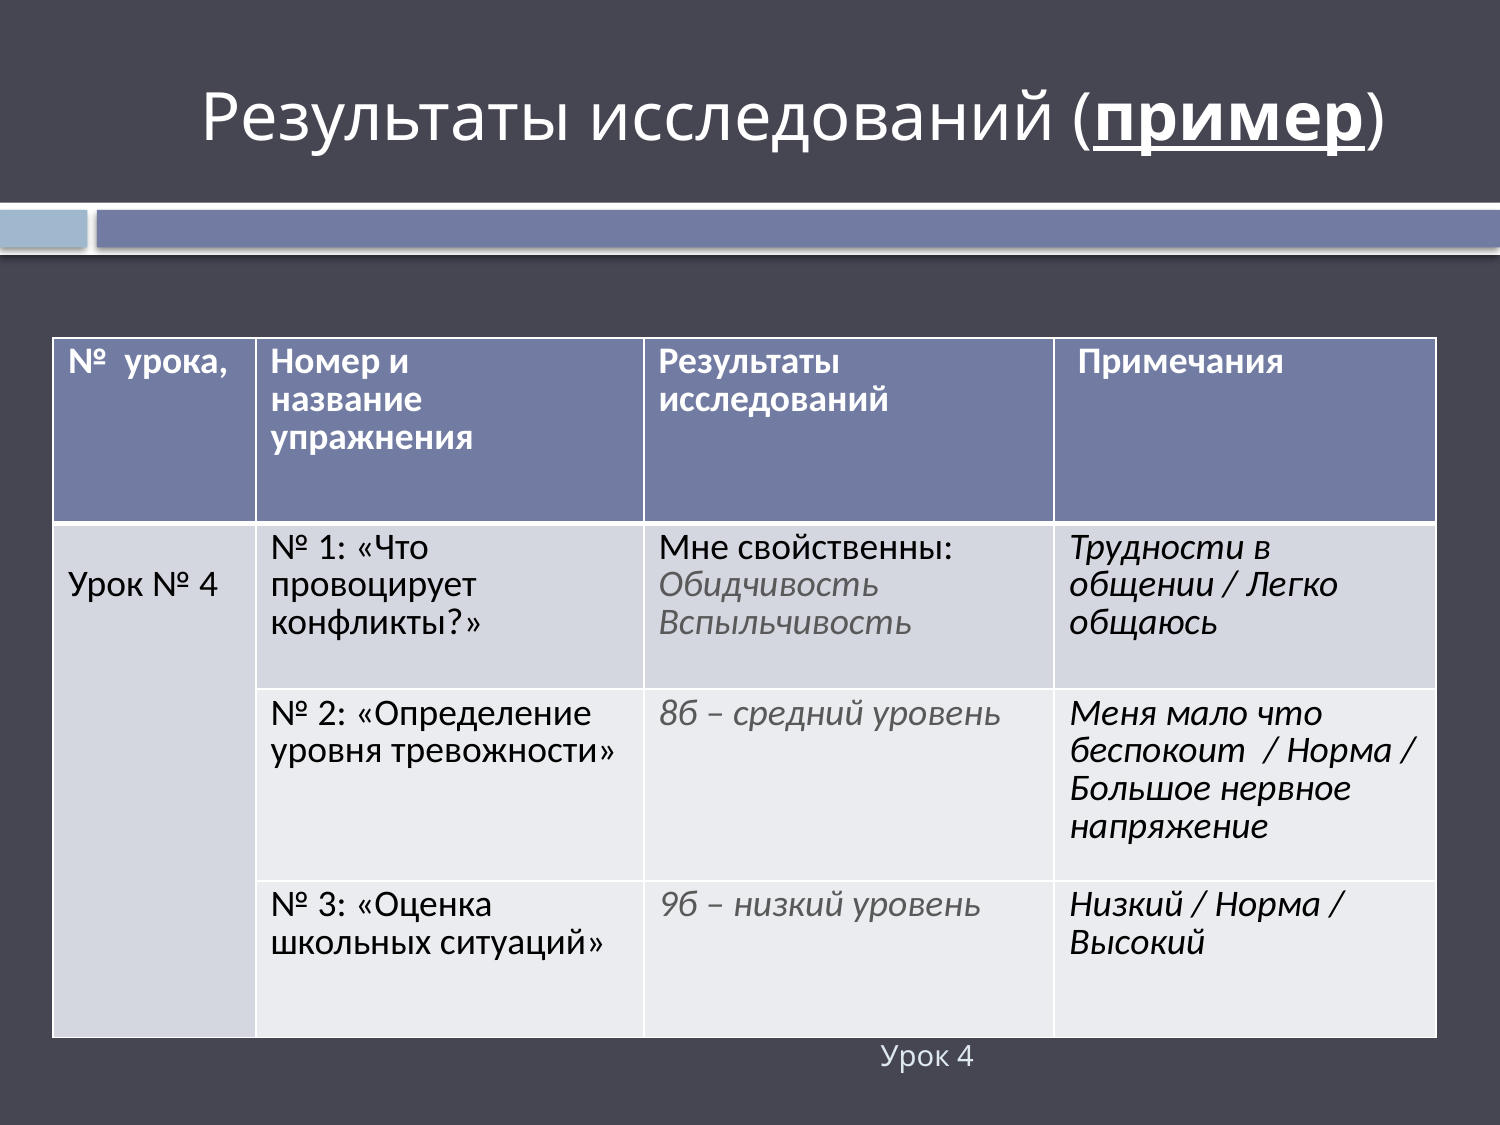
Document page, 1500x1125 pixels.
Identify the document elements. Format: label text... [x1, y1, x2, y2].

table_cell № 2: «Определение уровня тревожности» [257, 690, 643, 880]
table_cell Меня мало что беспокоит / Норма / Большое нервное напряжение [1055, 690, 1435, 880]
table_header Примечания [1055, 339, 1435, 521]
table_cell Мне свойственны: Обидчивость Вспыльчивость [645, 526, 1053, 688]
table_cell 8б – средний уровень [645, 690, 1053, 880]
footer Урок 4 [99, 1038, 990, 1085]
table_cell № 3: «Оценка школьных ситуаций» [257, 882, 643, 1037]
table_cell 9б – низкий уровень [645, 882, 1053, 1037]
table_cell Урок № 4 [54, 526, 255, 1037]
table_cell Низкий / Норма / Высокий [1055, 882, 1435, 1037]
table_header № урока, [54, 339, 255, 521]
list Результаты исследований (пример) [123, 66, 1462, 162]
table_header Результаты исследований [645, 339, 1053, 521]
table_header Номер и название упражнения [257, 339, 643, 521]
table_cell № 1: «Что провоцирует конфликты?» [257, 526, 643, 688]
table_cell Трудности в общении / Легко общаюсь [1055, 526, 1435, 688]
